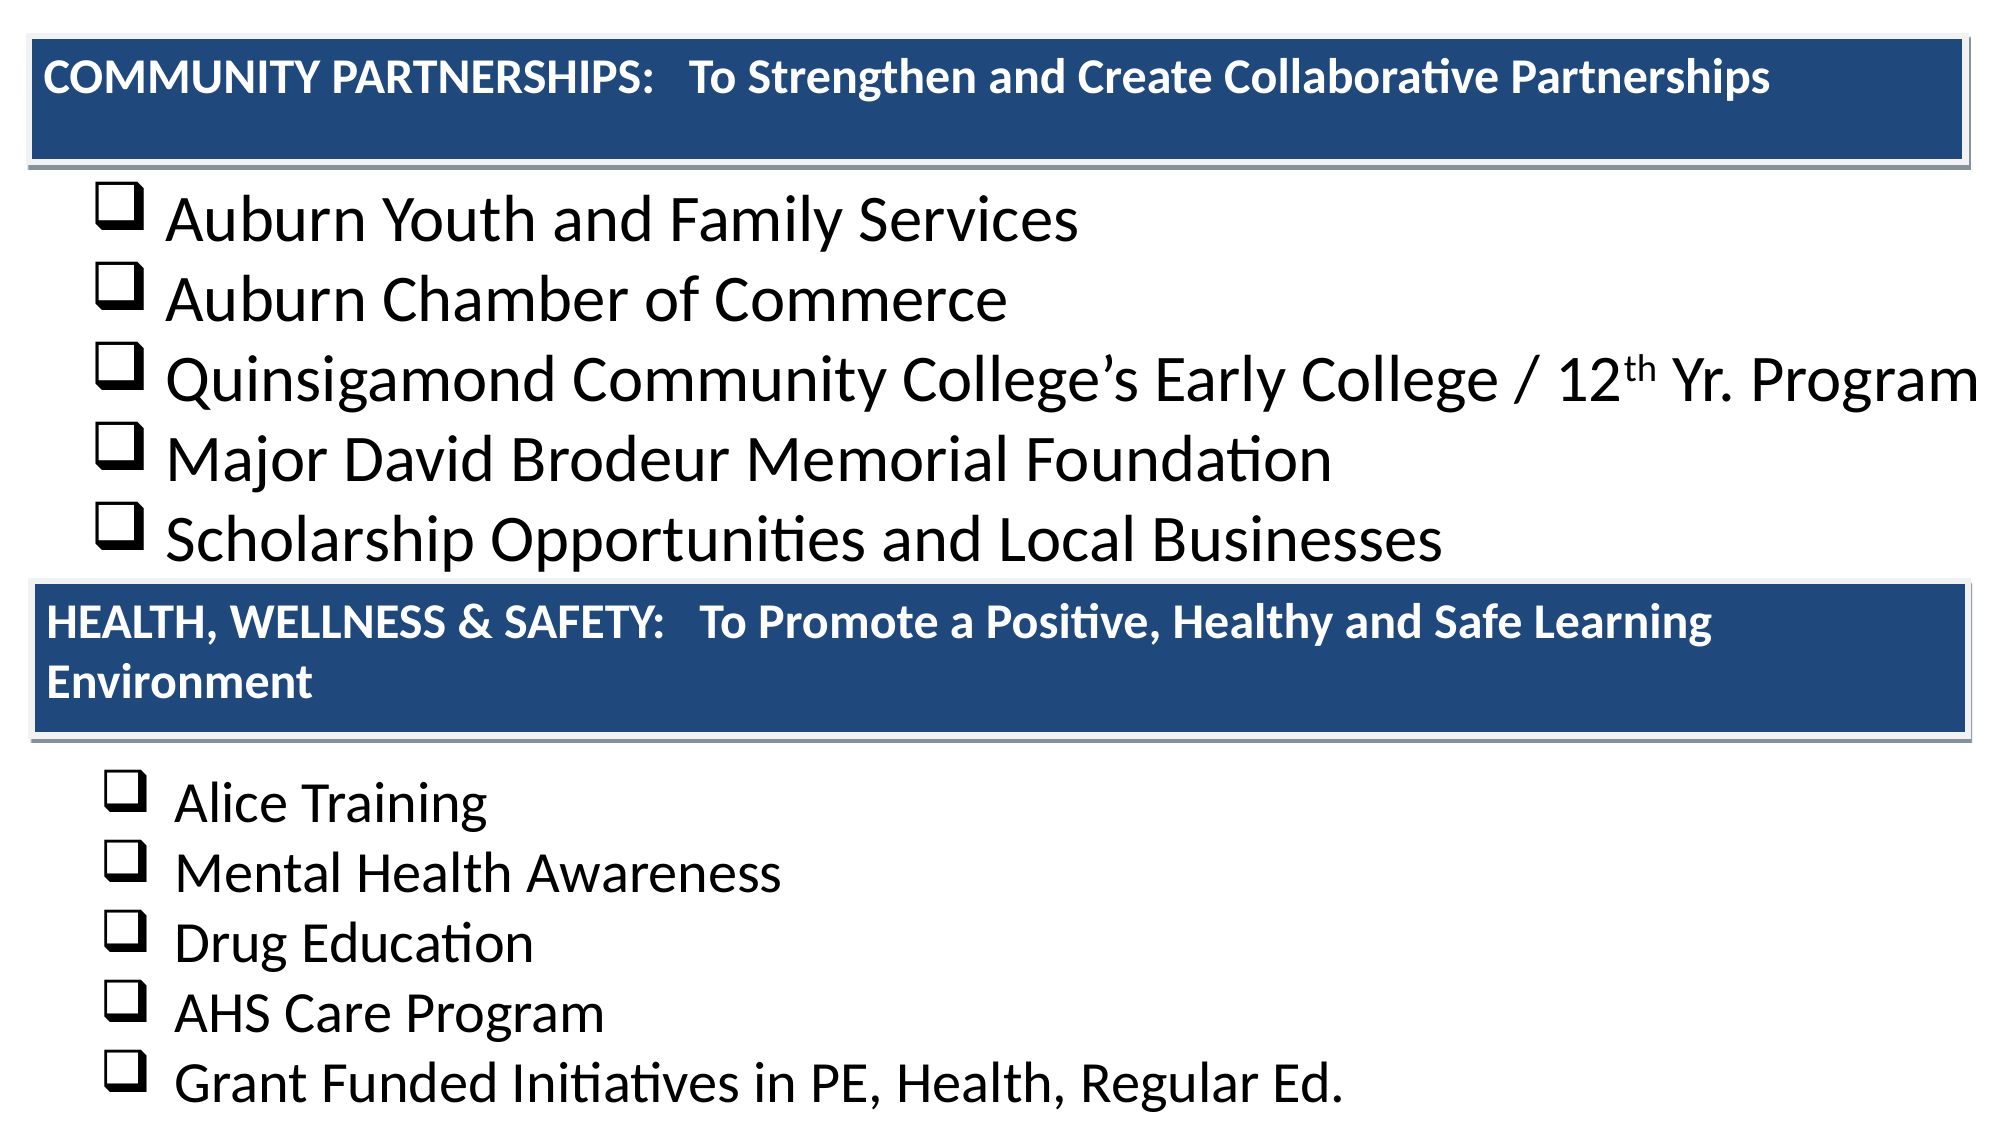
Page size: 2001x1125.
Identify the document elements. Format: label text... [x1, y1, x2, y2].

text_box Auburn Youth and Family Services Auburn Chamber of Commerce Quinsigamond Community College’s Early College / 12th Yr. Program Major David Brodeur Memorial Foundation Scholarship Opportunities and Local Businesses [75, 167, 1996, 582]
text_box Alice Training Mental Health Awareness Drug Education AHS Care Program Grant Funded Initiatives in PE, Health, Regular Ed. [84, 756, 1362, 1122]
text_box HEALTH, WELLNESS & SAFETY: To Promote a Positive, Healthy and Safe Learning Environment [31, 581, 1969, 736]
text_box COMMUNITY PARTNERSHIPS: To Strengthen and Create Collaborative Partnerships [28, 35, 1966, 163]
